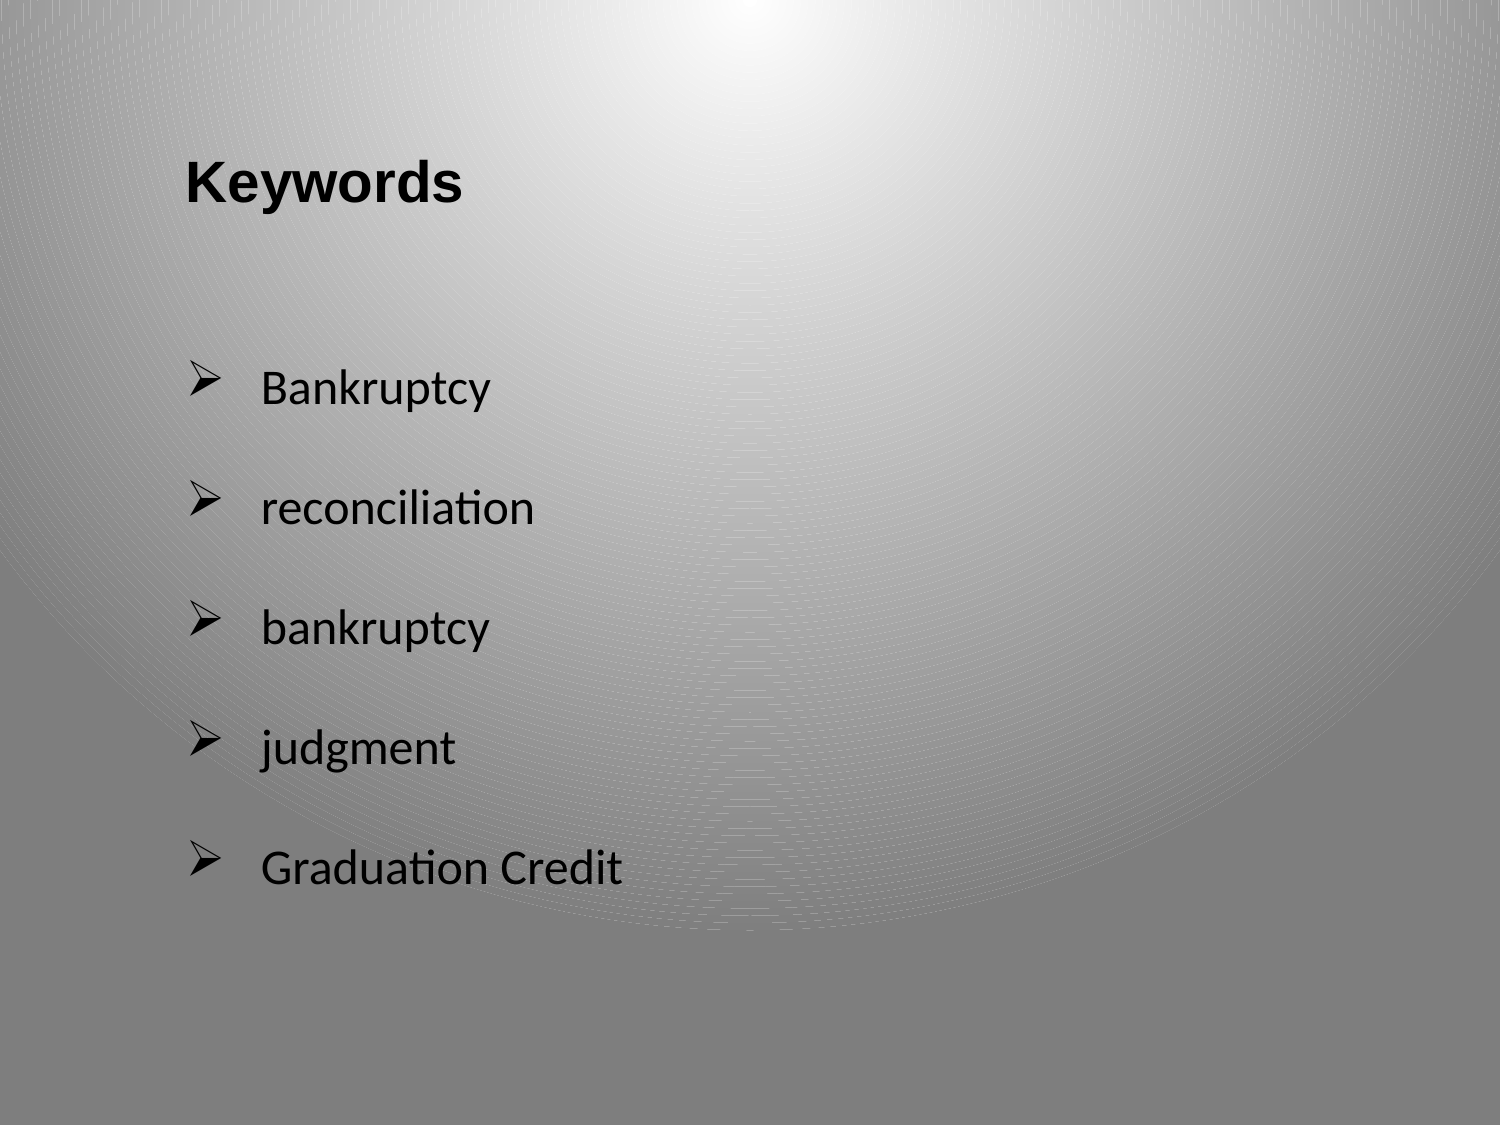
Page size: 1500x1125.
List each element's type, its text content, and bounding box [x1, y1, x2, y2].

text_box Keywords Bankruptcy reconciliation bankruptcy judgment Graduation Credit [171, 137, 1388, 902]
